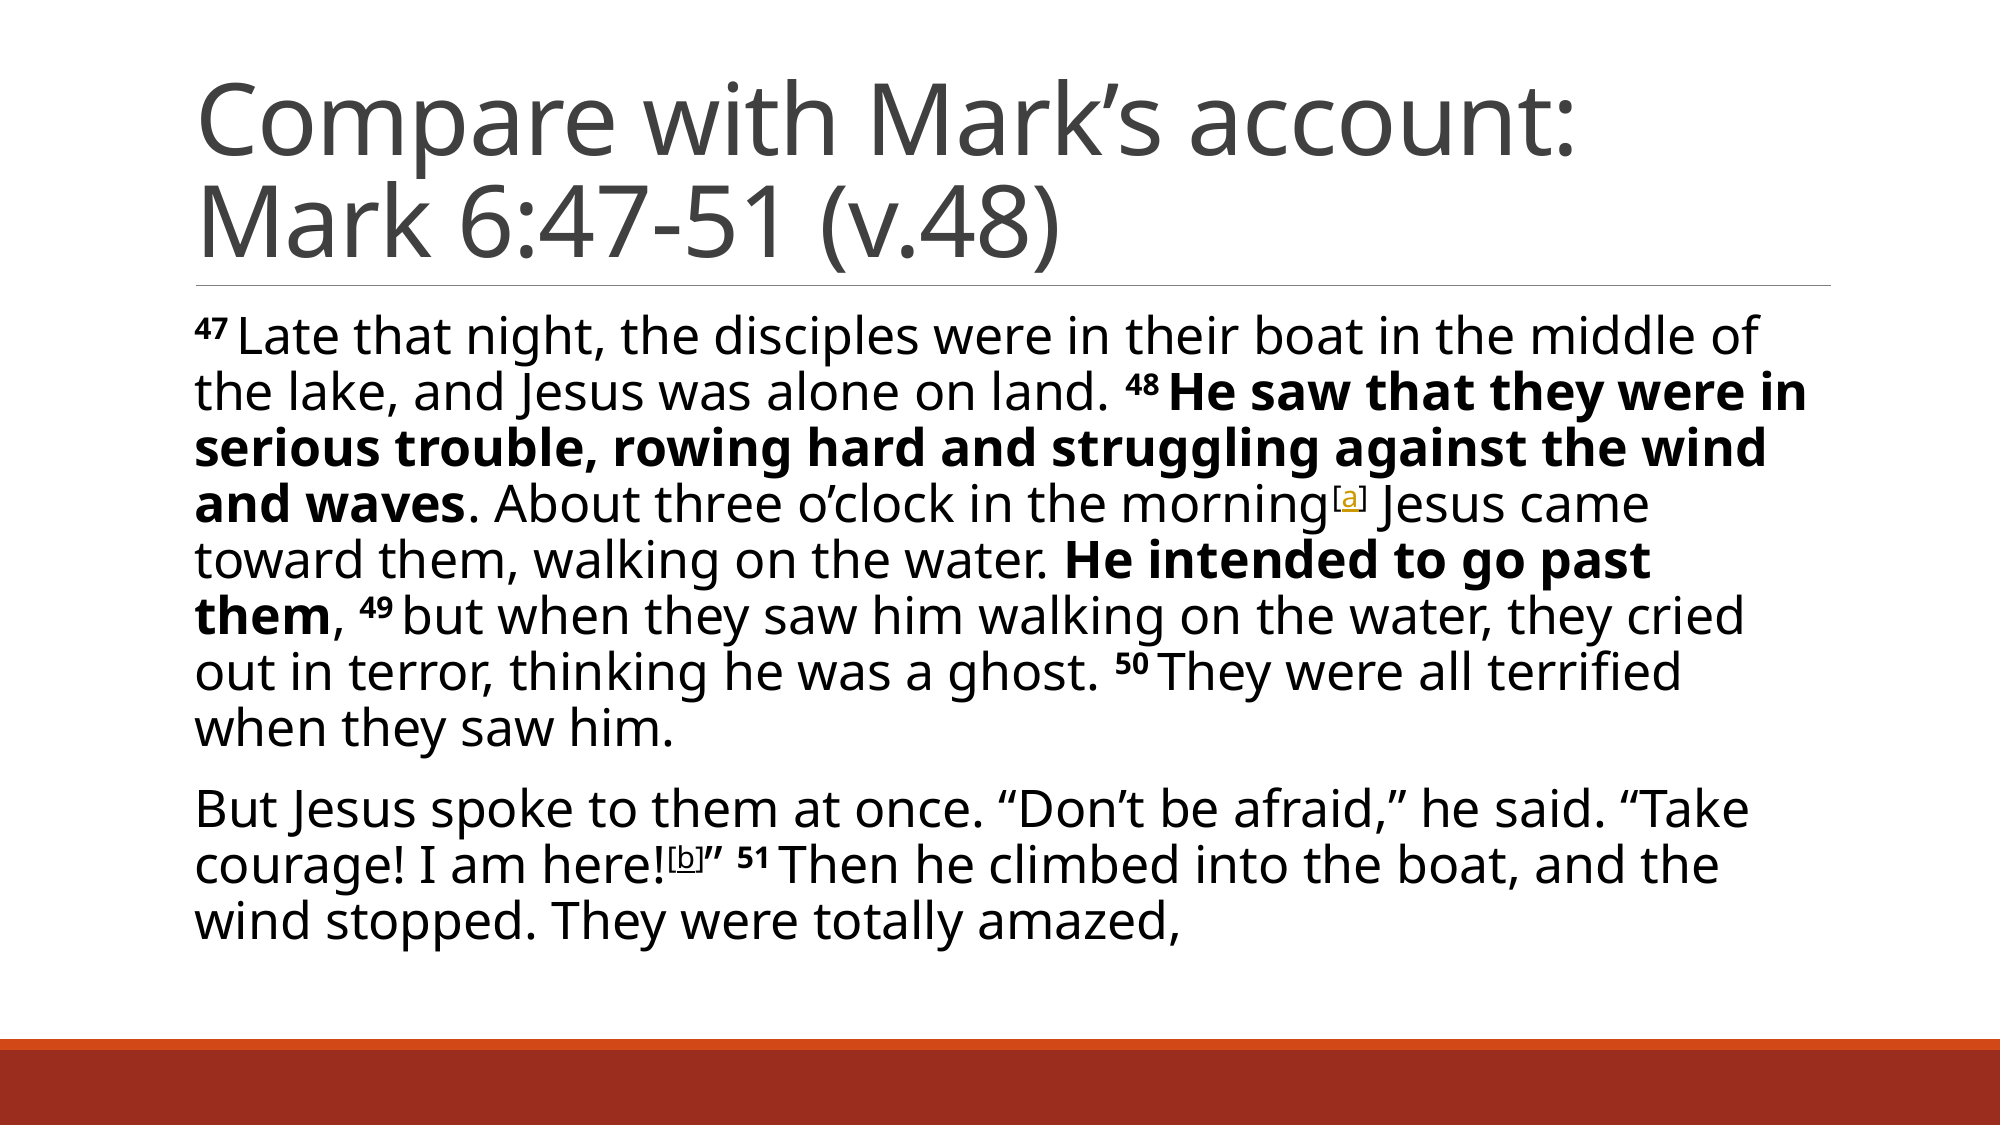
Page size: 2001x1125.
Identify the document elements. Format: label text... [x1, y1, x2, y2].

title Compare with Mark’s account: Mark 6:47-51 (v.48) [180, 47, 1830, 285]
list 47 Late that night, the disciples were in their boat in the middle of the lake, and Jesus was alone on land. 48 He saw that they were in serious trouble, rowing hard and struggling against the wind and waves. About three o’clock in the morning[a] Jesus came toward them, walking on the water. He intended to go past them, 49 but when they saw him walking on the water, they cried out in terror, thinking he was a ghost. 50 They were all terrified when they saw him. But Jesus spoke to them at once. “Don’t be afraid,” he said. “Take courage! I am here![b]” 51 Then he climbed into the boat, and the wind stopped. They were totally amazed, [180, 302, 1830, 963]
